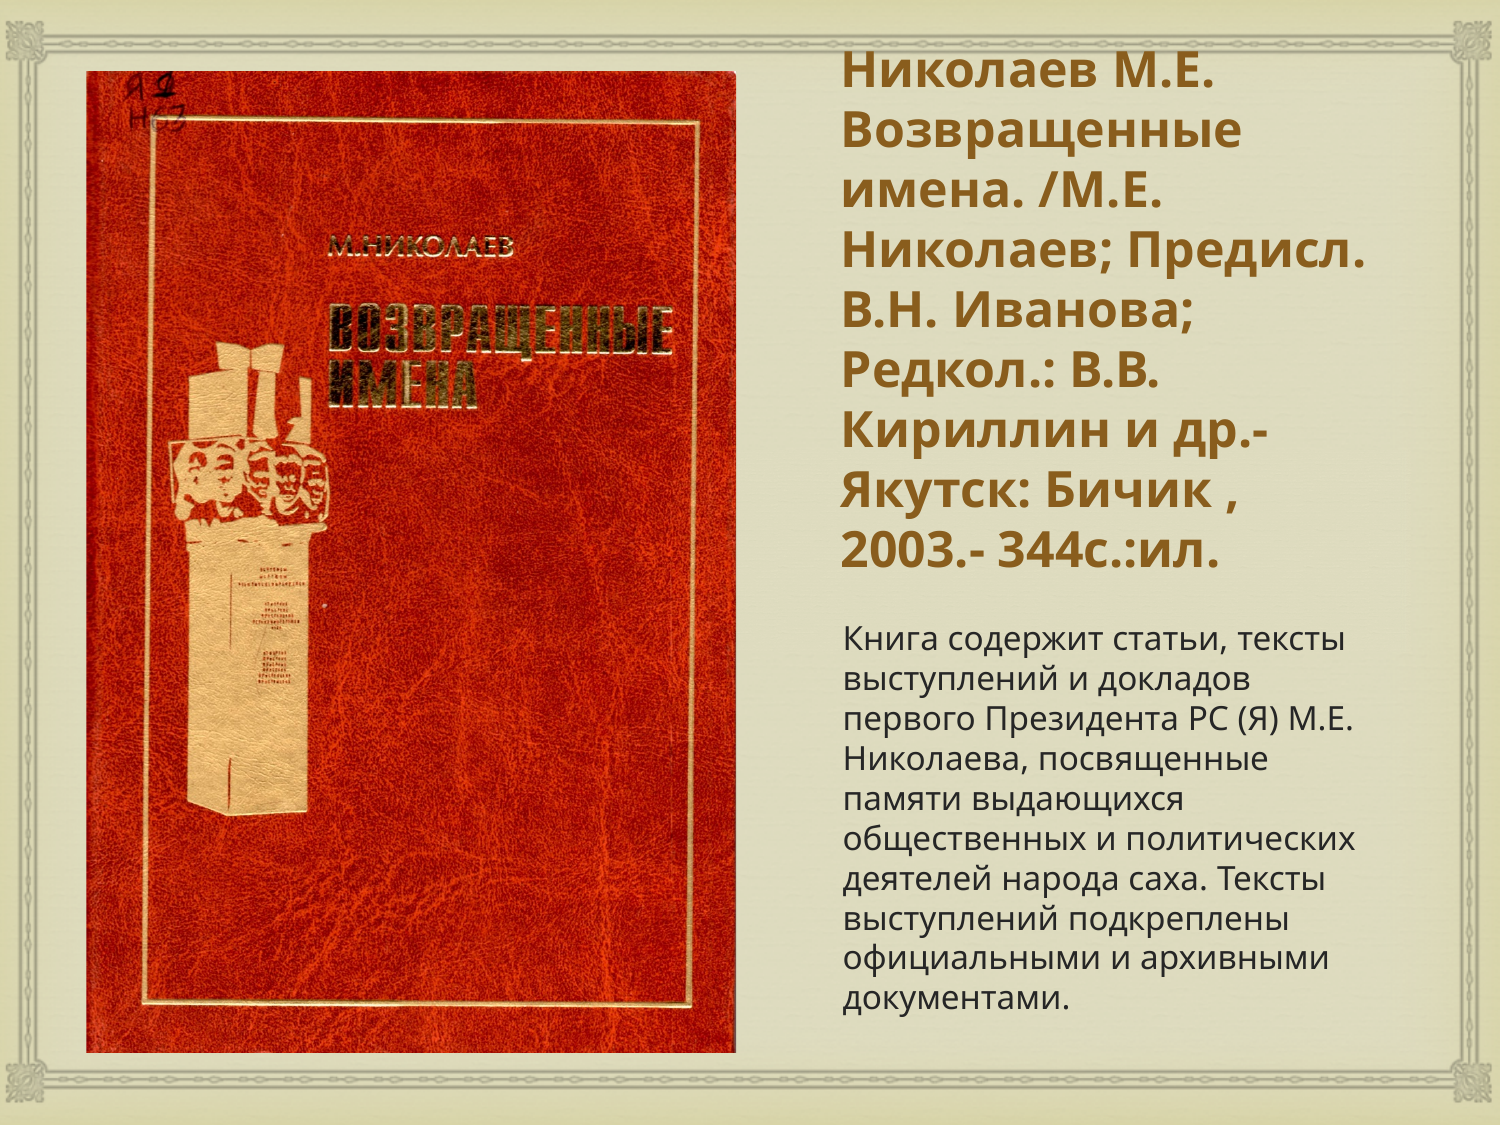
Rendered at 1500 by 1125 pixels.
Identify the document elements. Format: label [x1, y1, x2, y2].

list [85, 71, 737, 1054]
picture [0, 0, 1500, 1125]
